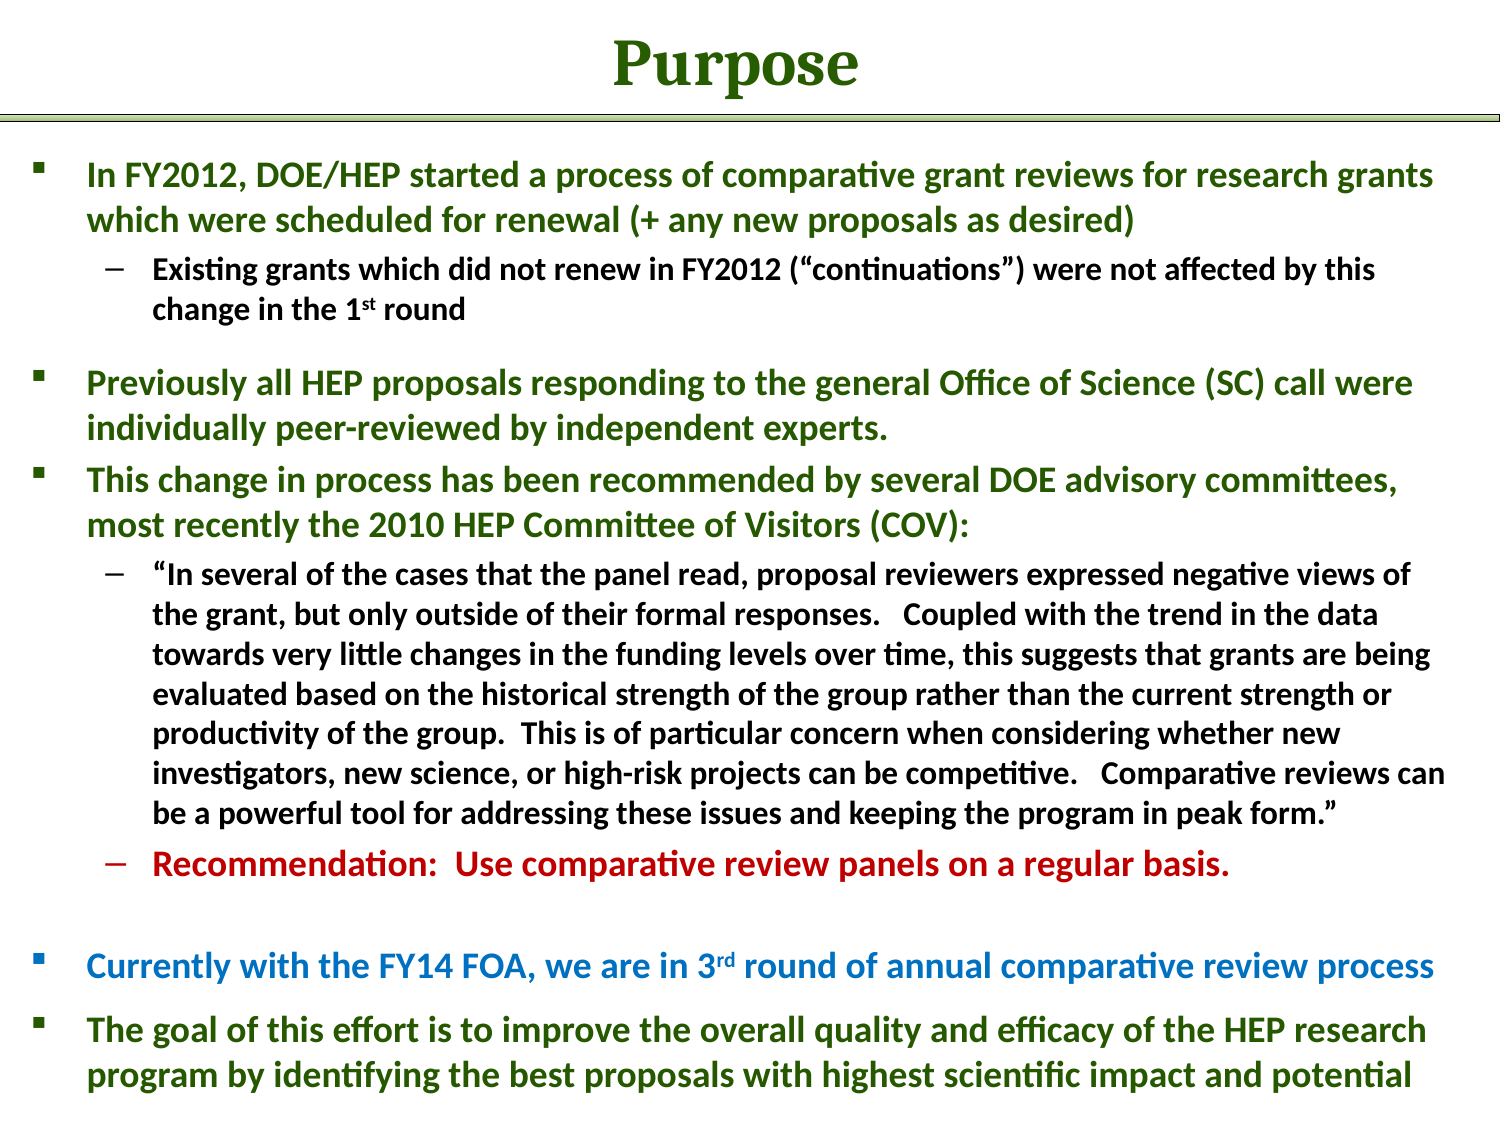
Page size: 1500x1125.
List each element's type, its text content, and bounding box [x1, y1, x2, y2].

text_box [0, 114, 1500, 122]
title Purpose [61, 2, 1413, 114]
list In FY2012, DOE/HEP started a process of comparative grant reviews for research grants which were scheduled for renewal (+ any new proposals as desired) Existing grants which did not renew in FY2012 (“continuations”) were not affected by this change in the 1st round Previously all HEP proposals responding to the general Office of Science (SC) call were individually peer-reviewed by independent experts. This change in process has been recommended by several DOE advisory committees, most recently the 2010 HEP Committee of Visitors (COV): “In several of the cases that the panel read, proposal reviewers expressed negative views of the grant, but only outside of their formal responses. Coupled with the trend in the data towards very little changes in the funding levels over time, this suggests that grants are being evaluated based on the historical strength of the group rather than the current strength or productivity of the group. This is of particular concern when considering whether new investigators, new science, or high-risk projects can be competitive. Comparative reviews can be a powerful tool for addressing these issues and keeping the program in peak form.” Recommendation: Use comparative review panels on a regular basis. Currently with the FY14 FOA, we are in 3rd round of annual comparative review process The goal of this effort is to improve the overall quality and efficacy of the HEP research program by identifying the best proposals with highest scientific impact and potential [15, 142, 1480, 1093]
